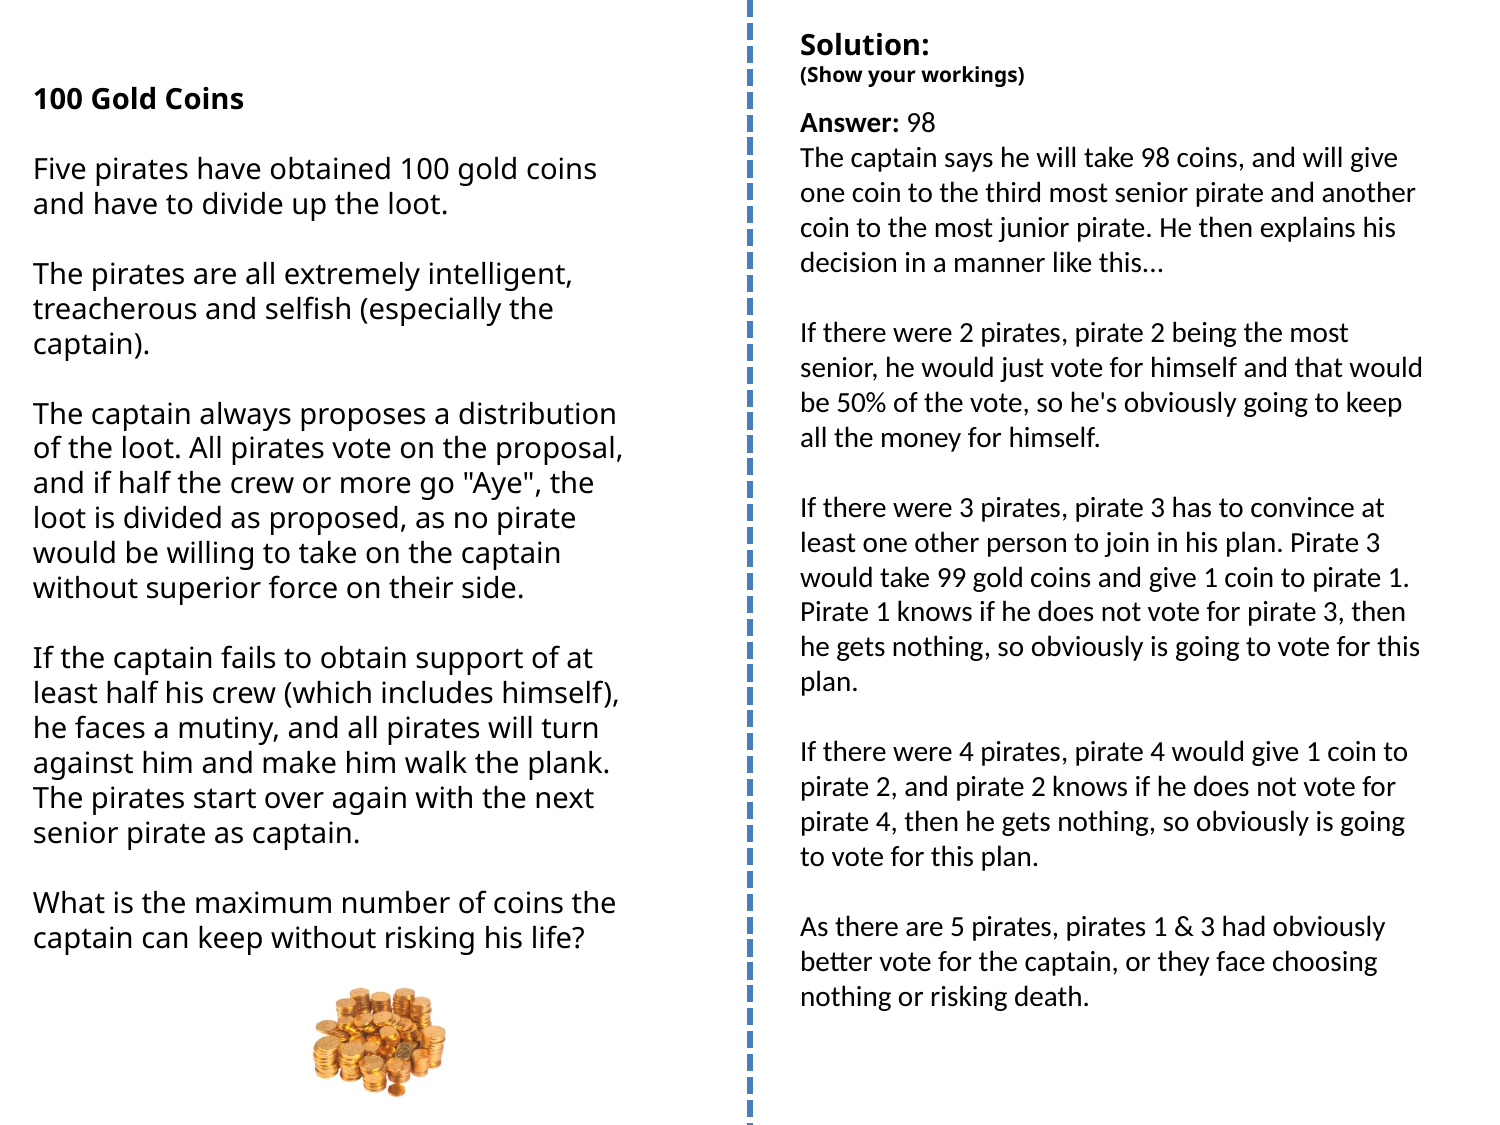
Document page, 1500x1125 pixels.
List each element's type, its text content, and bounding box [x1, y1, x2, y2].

text_box Solution: (Show your workings) [785, 19, 1282, 94]
text_box Answer: 98 The captain says he will take 98 coins, and will give one coin to the third most senior pirate and another coin to the most junior pirate. He then explains his decision in a manner like this... If there were 2 pirates, pirate 2 being the most senior, he would just vote for himself and that would be 50% of the vote, so he's obviously going to keep all the money for himself. If there were 3 pirates, pirate 3 has to convince at least one other person to join in his plan. Pirate 3 would take 99 gold coins and give 1 coin to pirate 1. Pirate 1 knows if he does not vote for pirate 3, then he gets nothing, so obviously is going to vote for this plan. If there were 4 pirates, pirate 4 would give 1 coin to pirate 2, and pirate 2 knows if he does not vote for pirate 4, then he gets nothing, so obviously is going to vote for this plan. As there are 5 pirates, pirates 1 & 3 had obviously better vote for the captain, or they face choosing nothing or risking death. [785, 95, 1447, 1020]
picture [312, 987, 447, 1097]
text_box 100 Gold Coins Five pirates have obtained 100 gold coins and have to divide up the loot. The pirates are all extremely intelligent, treacherous and selfish (especially the captain). The captain always proposes a distribution of the loot. All pirates vote on the proposal, and if half the crew or more go "Aye", the loot is divided as proposed, as no pirate would be willing to take on the captain without superior force on their side. If the captain fails to obtain support of at least half his crew (which includes himself), he faces a mutiny, and all pirates will turn against him and make him walk the plank. The pirates start over again with the next senior pirate as captain. What is the maximum number of coins the captain can keep without risking his life? [17, 72, 656, 962]
